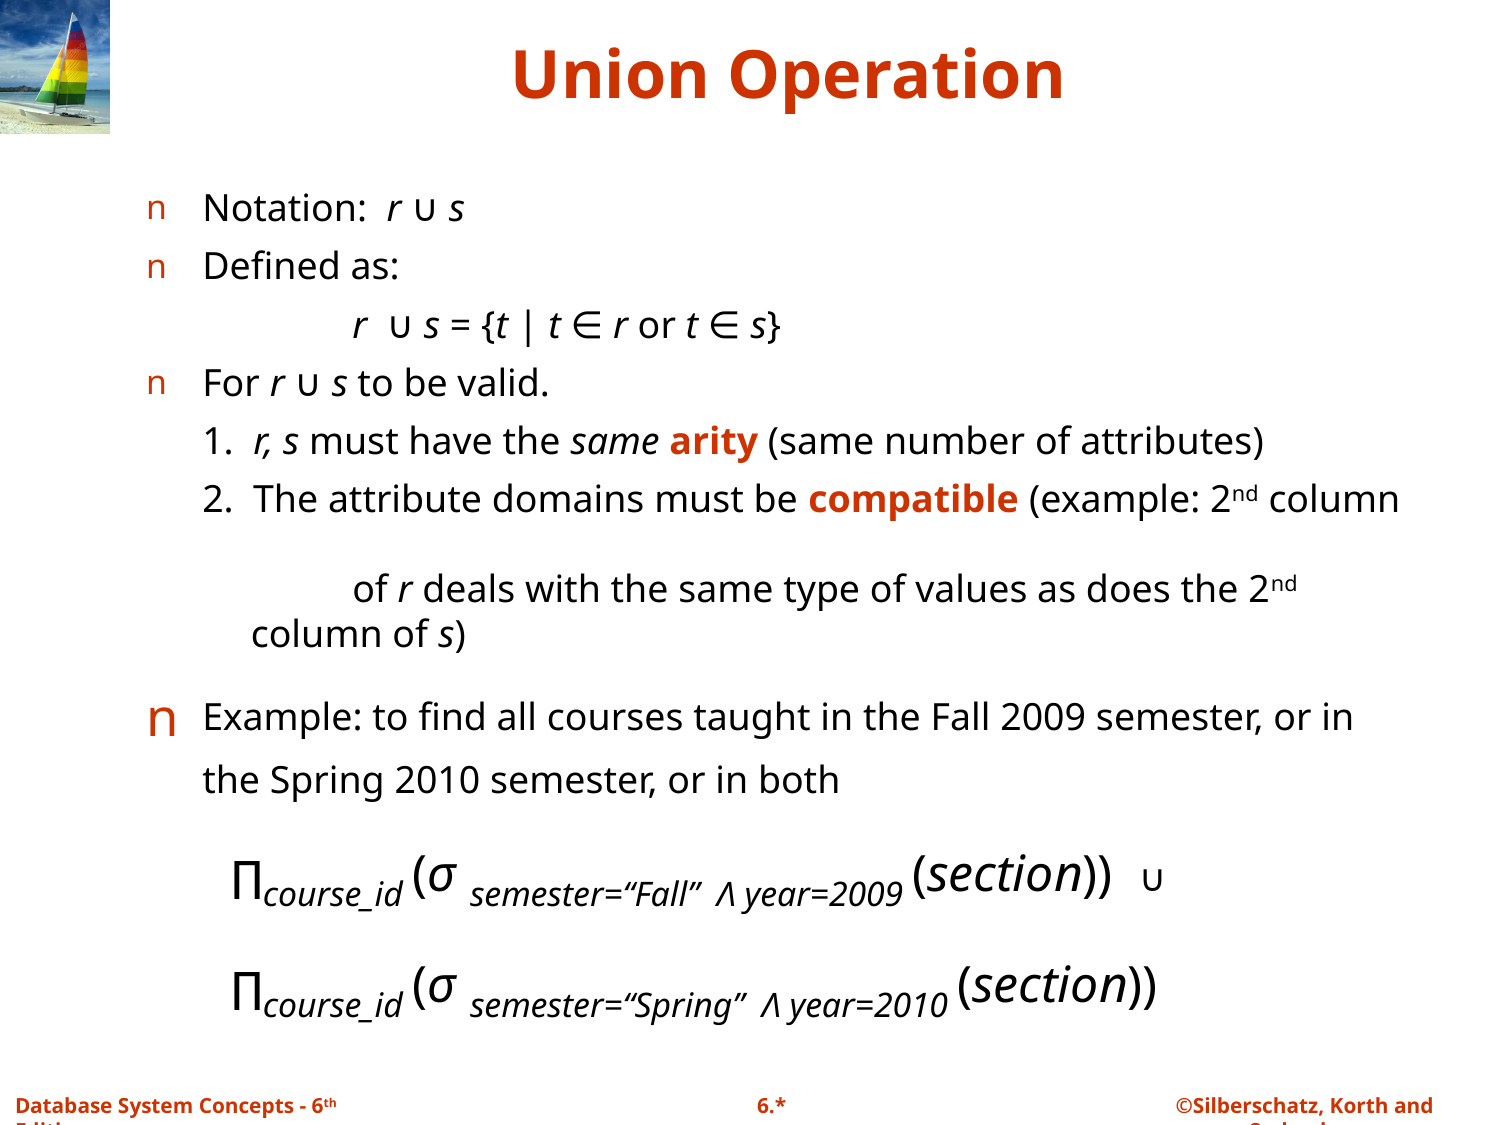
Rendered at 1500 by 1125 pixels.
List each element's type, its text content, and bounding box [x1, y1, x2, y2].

picture [0, 0, 110, 134]
title Union Operation [126, 19, 1451, 120]
list Notation: r ∪ s Defined as: r ∪ s = {t | t ∈ r or t ∈ s} For r ∪ s to be valid. 1. r, s must have the same arity (same number of attributes) 2. The attribute domains must be compatible (example: 2nd column of r deals with the same type of values as does the 2nd column of s) Example: to find all courses taught in the Fall 2009 semester, or in the Spring 2010 semester, or in both ∏course_id (σ semester=“Fall” Λ year=2009 (section)) ∪ ∏course_id (σ semester=“Spring” Λ year=2010 (section)) [130, 176, 1419, 977]
